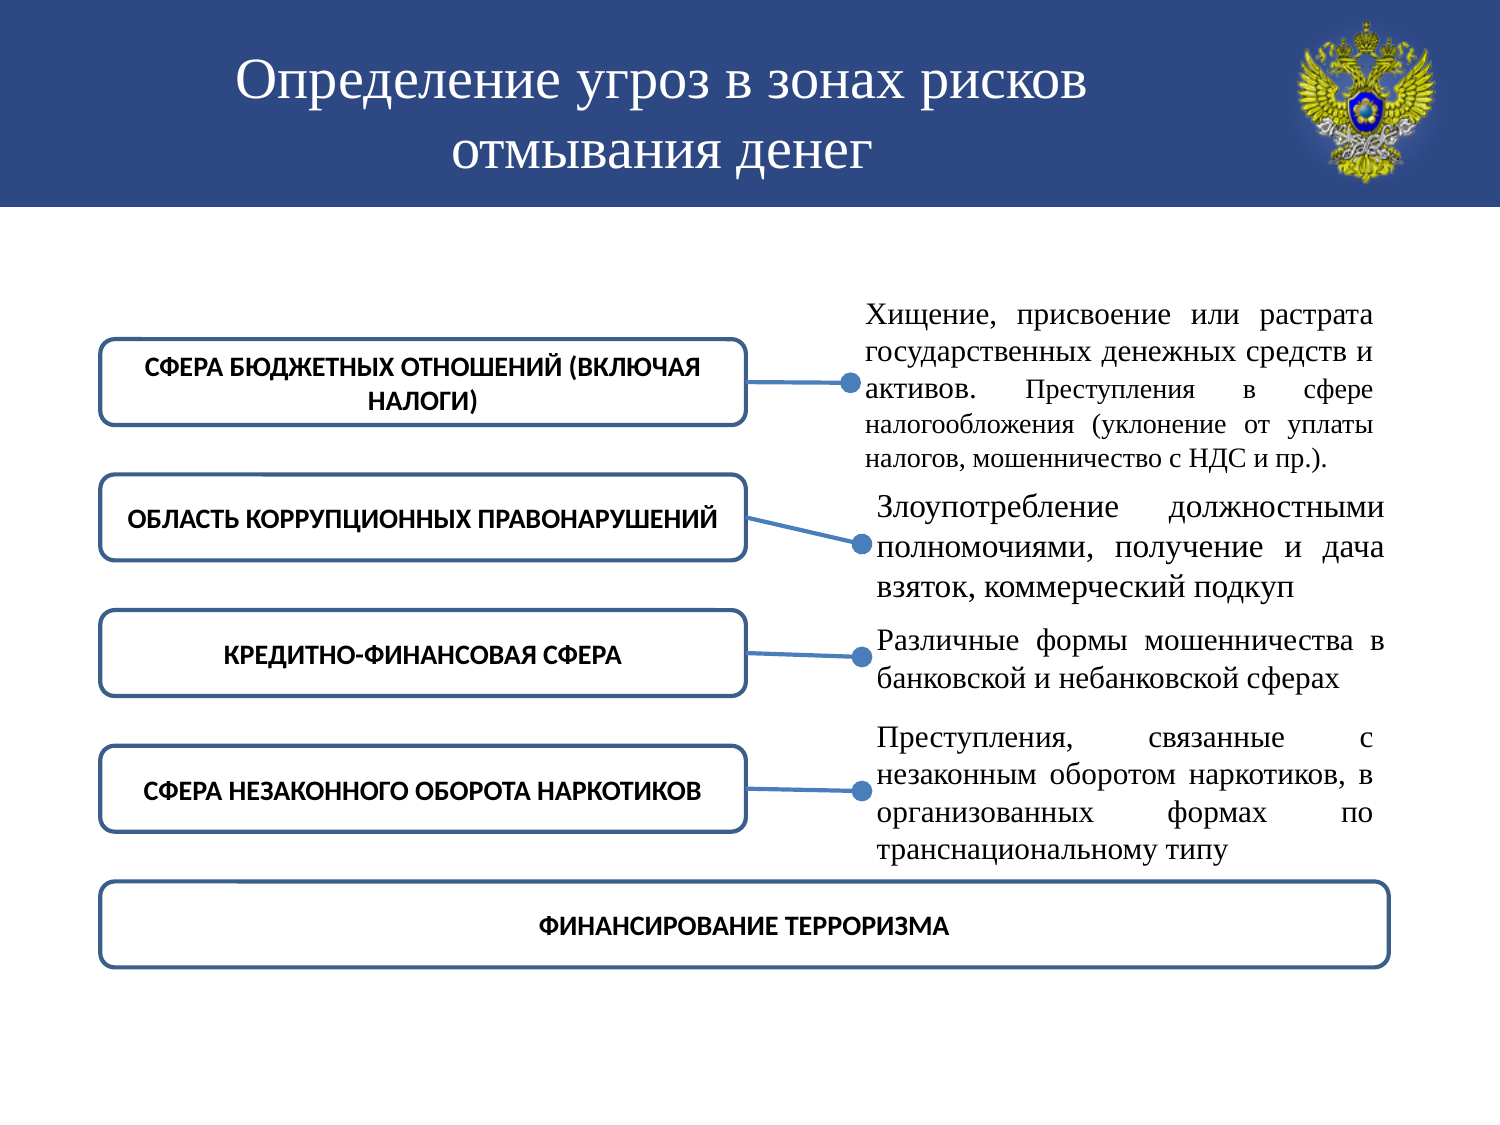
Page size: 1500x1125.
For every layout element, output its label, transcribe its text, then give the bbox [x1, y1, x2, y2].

text_box СФЕРА НЕЗАКОННОГО ОБОРОТА НАРКОТИКОВ [98, 743, 748, 834]
text_box СФЕРА БЮДЖЕТНЫХ ОТНОШЕНИЙ (ВКЛЮЧАЯ НАЛОГИ) [98, 336, 748, 428]
text_box КРЕДИТНО-ФИНАНСОВАЯ СФЕРА [98, 607, 748, 699]
text_box Злоупотребление должностными полномочиями, получение и дача взяток, коммерческий подкуп [861, 476, 1401, 612]
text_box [745, 788, 863, 793]
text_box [745, 652, 863, 658]
text_box ОБЛАСТЬ КОРРУПЦИОННЫХ ПРАВОНАРУШЕНИЙ [98, 472, 748, 563]
text_box Определение угроз в зонах рисков отмывания денег [206, 33, 1118, 188]
text_box Хищение, присвоение или растрата государственных денежных средств и активов. Преступления в сфере налогообложения (уклонение от уплаты налогов, мошенничество с НДС и пр.). [850, 285, 1389, 480]
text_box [745, 381, 851, 385]
text_box Различные формы мошенничества в банковской и небанковской сферах [861, 612, 1401, 702]
picture [0, 0, 1500, 207]
text_box Преступления, связанные с незаконным оборотом наркотиков, в организованных формах по транснациональному типу [861, 708, 1389, 874]
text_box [745, 517, 863, 546]
text_box ФИНАНСИРОВАНИЕ ТЕРРОРИЗМА [98, 879, 1391, 970]
